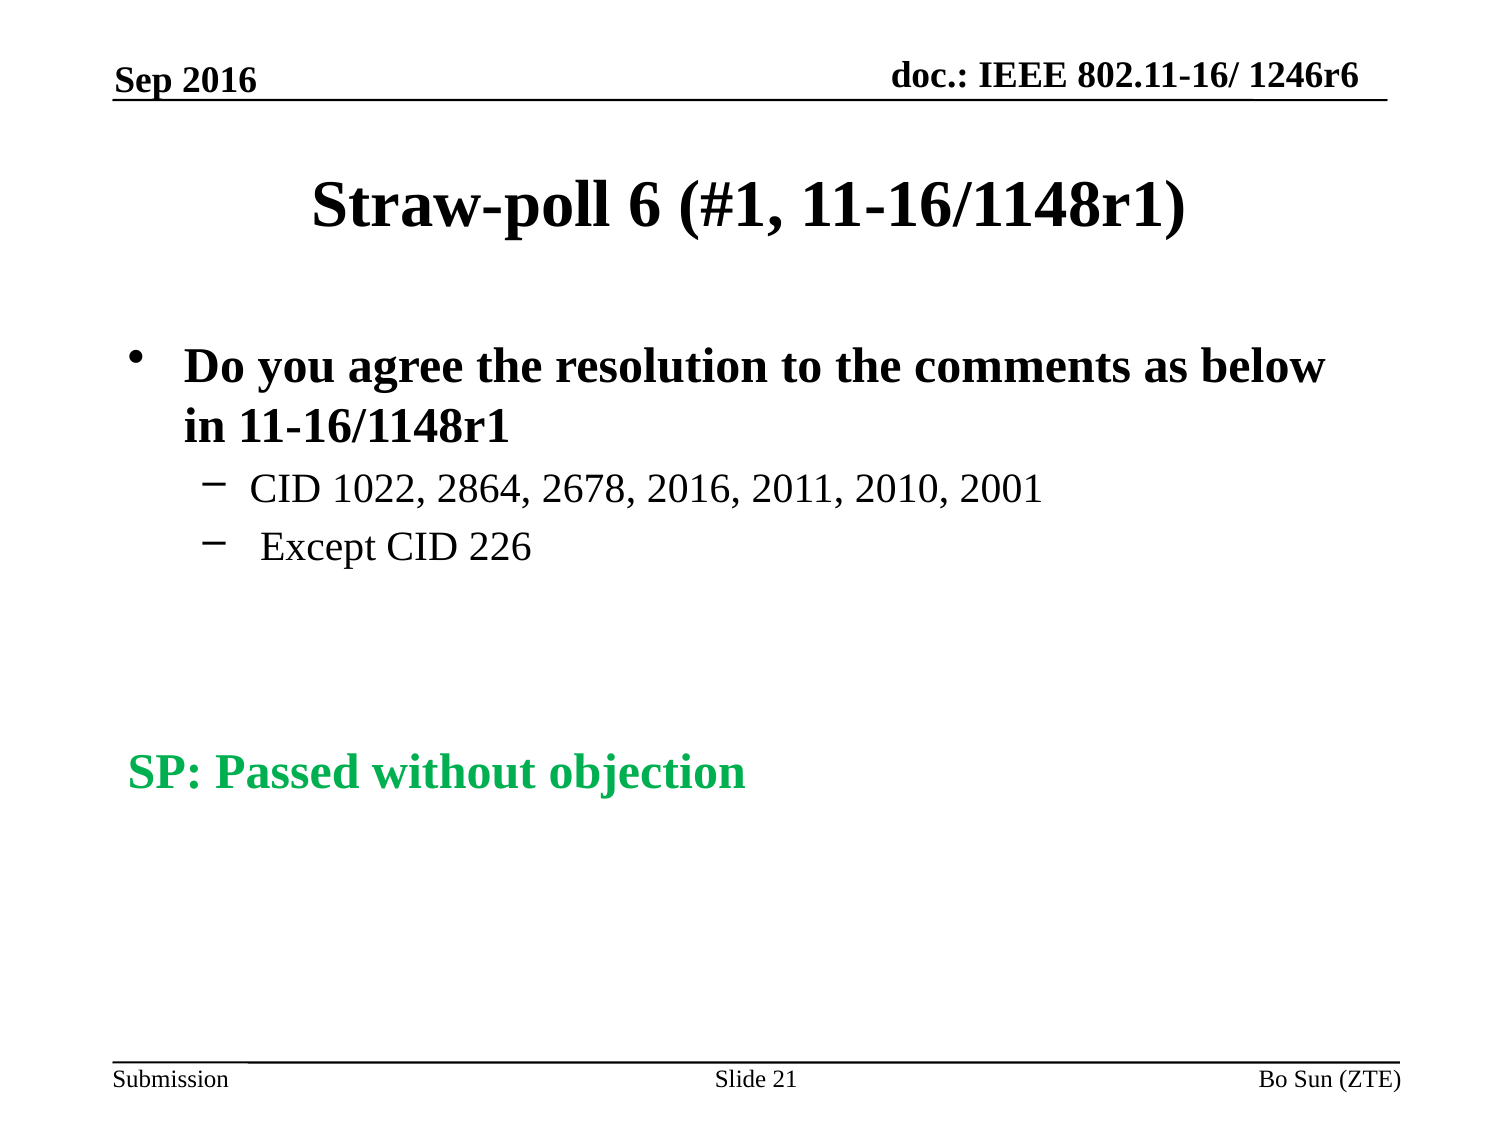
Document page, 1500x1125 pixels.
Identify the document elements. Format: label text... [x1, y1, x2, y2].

title Straw-poll 6 (#1, 11-16/1148r1) [112, 112, 1388, 288]
list Do you agree the resolution to the comments as below in 11-16/1148r1 CID 1022, 2864, 2678, 2016, 2011, 2010, 2001 Except CID 226 SP: Passed without objection [112, 324, 1388, 1000]
slide_number Slide 21 [712, 1061, 800, 1093]
footer Bo Sun (ZTE) [1256, 1061, 1402, 1093]
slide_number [114, 54, 259, 101]
